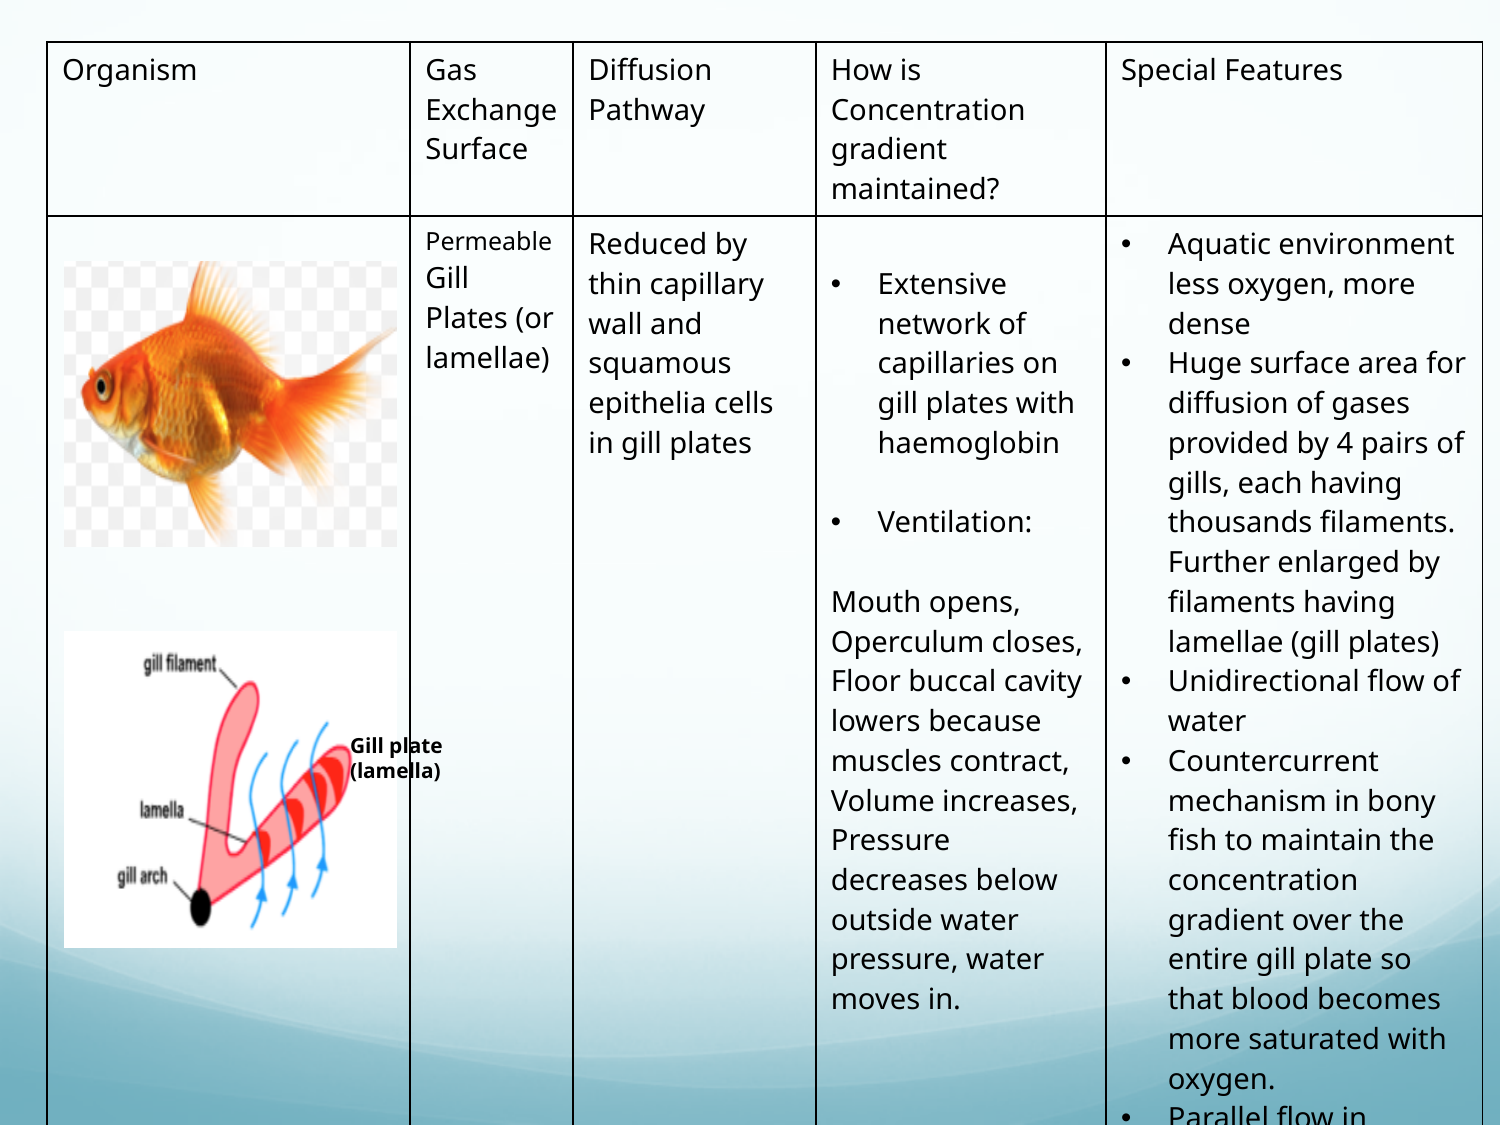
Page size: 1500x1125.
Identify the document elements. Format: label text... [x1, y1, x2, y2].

text_box Gill plate (lamella) [408, 725, 458, 790]
table_header Special Features [1107, 43, 1482, 215]
table_header Gas Exchange Surface [411, 43, 572, 215]
table_cell Permeable Gill Plates (or lamellae) [411, 217, 572, 1125]
table_cell Extensive network of capillaries on gill plates with haemoglobin Ventilation: Mouth opens, Operculum closes, Floor buccal cavity lowers because muscles contract, Volume increases, Pressure decreases below outside water pressure, water moves in. [817, 217, 1105, 1125]
table_cell Aquatic environment less oxygen, more dense Huge surface area for diffusion of gases provided by 4 pairs of gills, each having thousands filaments. Further enlarged by filaments having lamellae (gill plates) Unidirectional flow of water Countercurrent mechanism in bony fish to maintain the concentration gradient over the entire gill plate so that blood becomes more saturated with oxygen. Parallel flow in cartilagenous fish. [1107, 217, 1482, 1125]
picture [63, 260, 397, 548]
picture [63, 630, 397, 949]
table_cell [48, 217, 409, 1125]
table_header How is Concentration gradient maintained? [817, 43, 1105, 215]
table_cell Reduced by thin capillary wall and squamous epithelia cells in gill plates [574, 217, 815, 1125]
table_header Organism [48, 43, 409, 215]
table_header Diffusion Pathway [574, 43, 815, 215]
